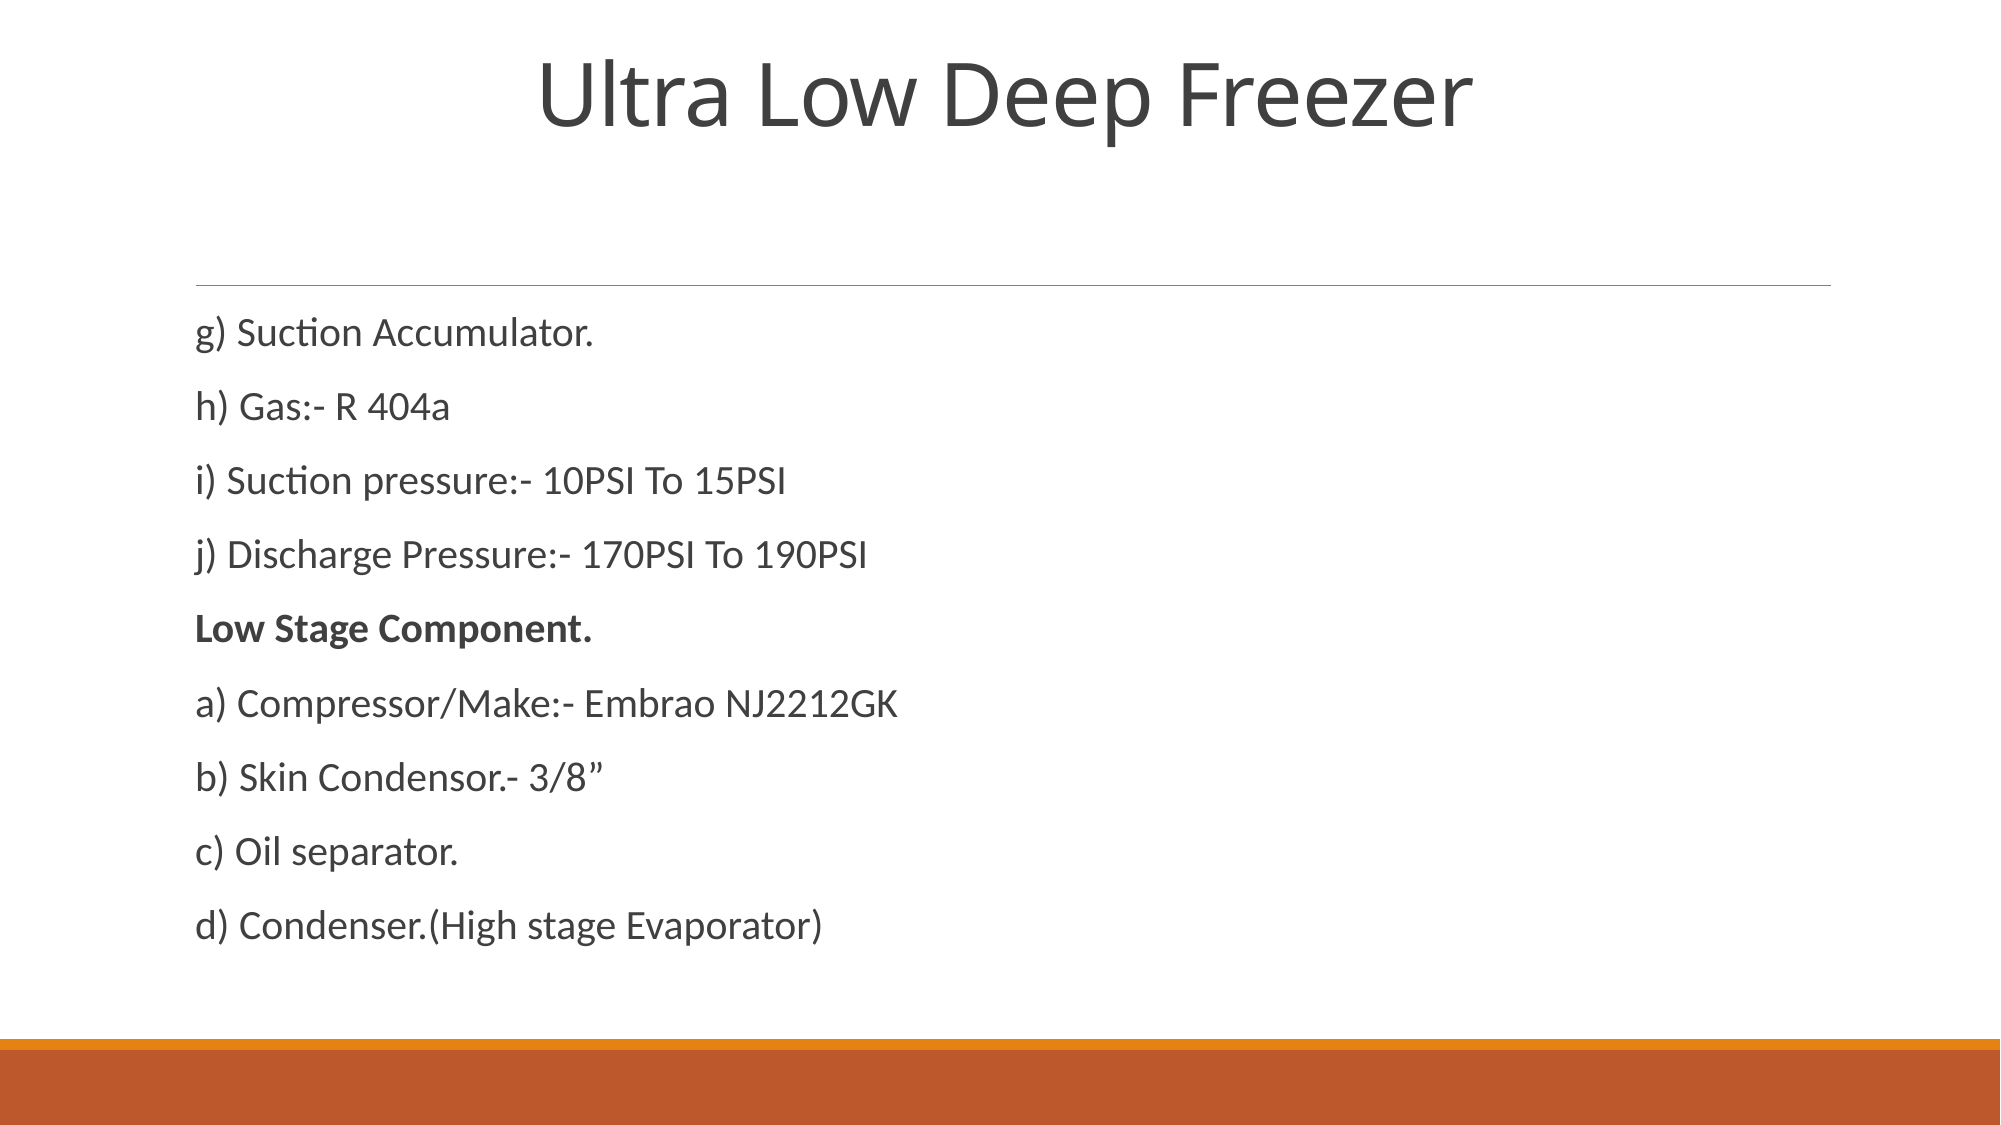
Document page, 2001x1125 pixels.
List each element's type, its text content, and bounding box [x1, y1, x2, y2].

title Ultra Low Deep Freezer [180, 47, 1830, 152]
list g) Suction Accumulator. h) Gas:- R 404a i) Suction pressure:- 10PSI To 15PSI j) Discharge Pressure:- 170PSI To 190PSI Low Stage Component. a) Compressor/Make:- Embrao NJ2212GK b) Skin Condensor.- 3/8” c) Oil separator. d) Condenser.(High stage Evaporator) [180, 302, 1830, 963]
